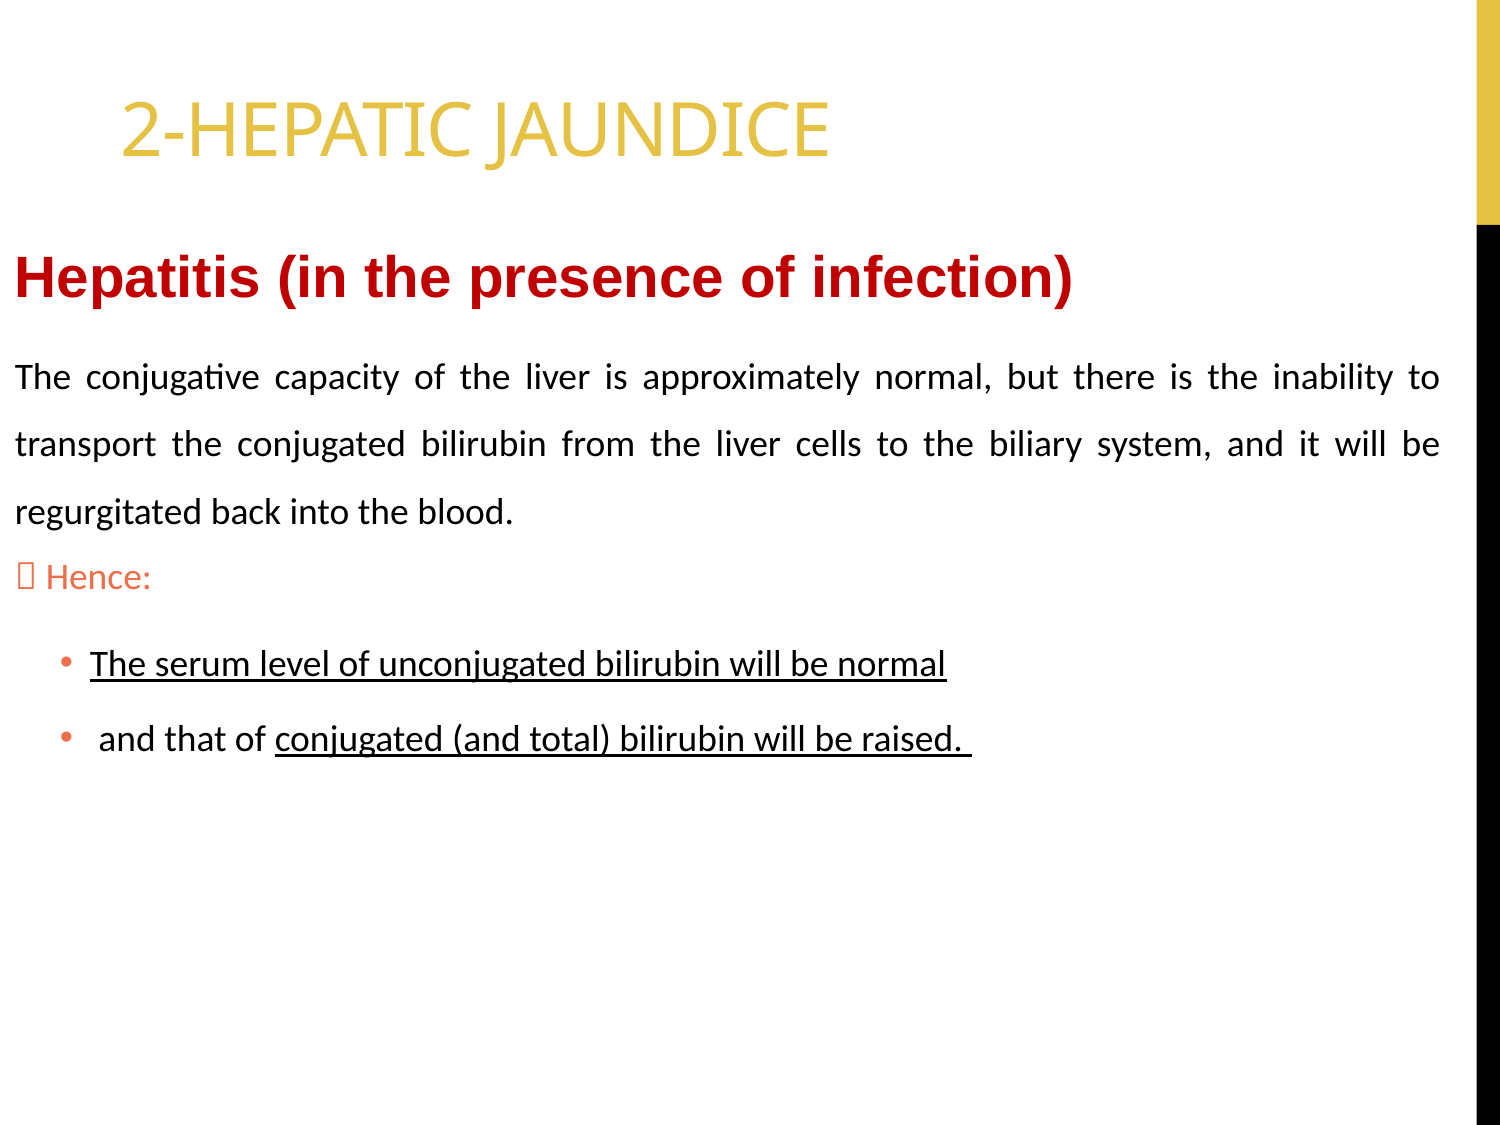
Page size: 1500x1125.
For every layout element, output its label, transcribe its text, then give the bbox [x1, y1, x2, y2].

text_box Hepatitis (in the presence of infection) The conjugative capacity of the liver is approximately normal, but there is the inability to transport the conjugated bilirubin from the liver cells to the biliary system, and it will be regurgitated back into the blood.  Hence: The serum level of unconjugated bilirubin will be normal and that of conjugated (and total) bilirubin will be raised. [0, 231, 1457, 1051]
text_box 2-Hepatic Jaundice [105, 74, 1500, 304]
